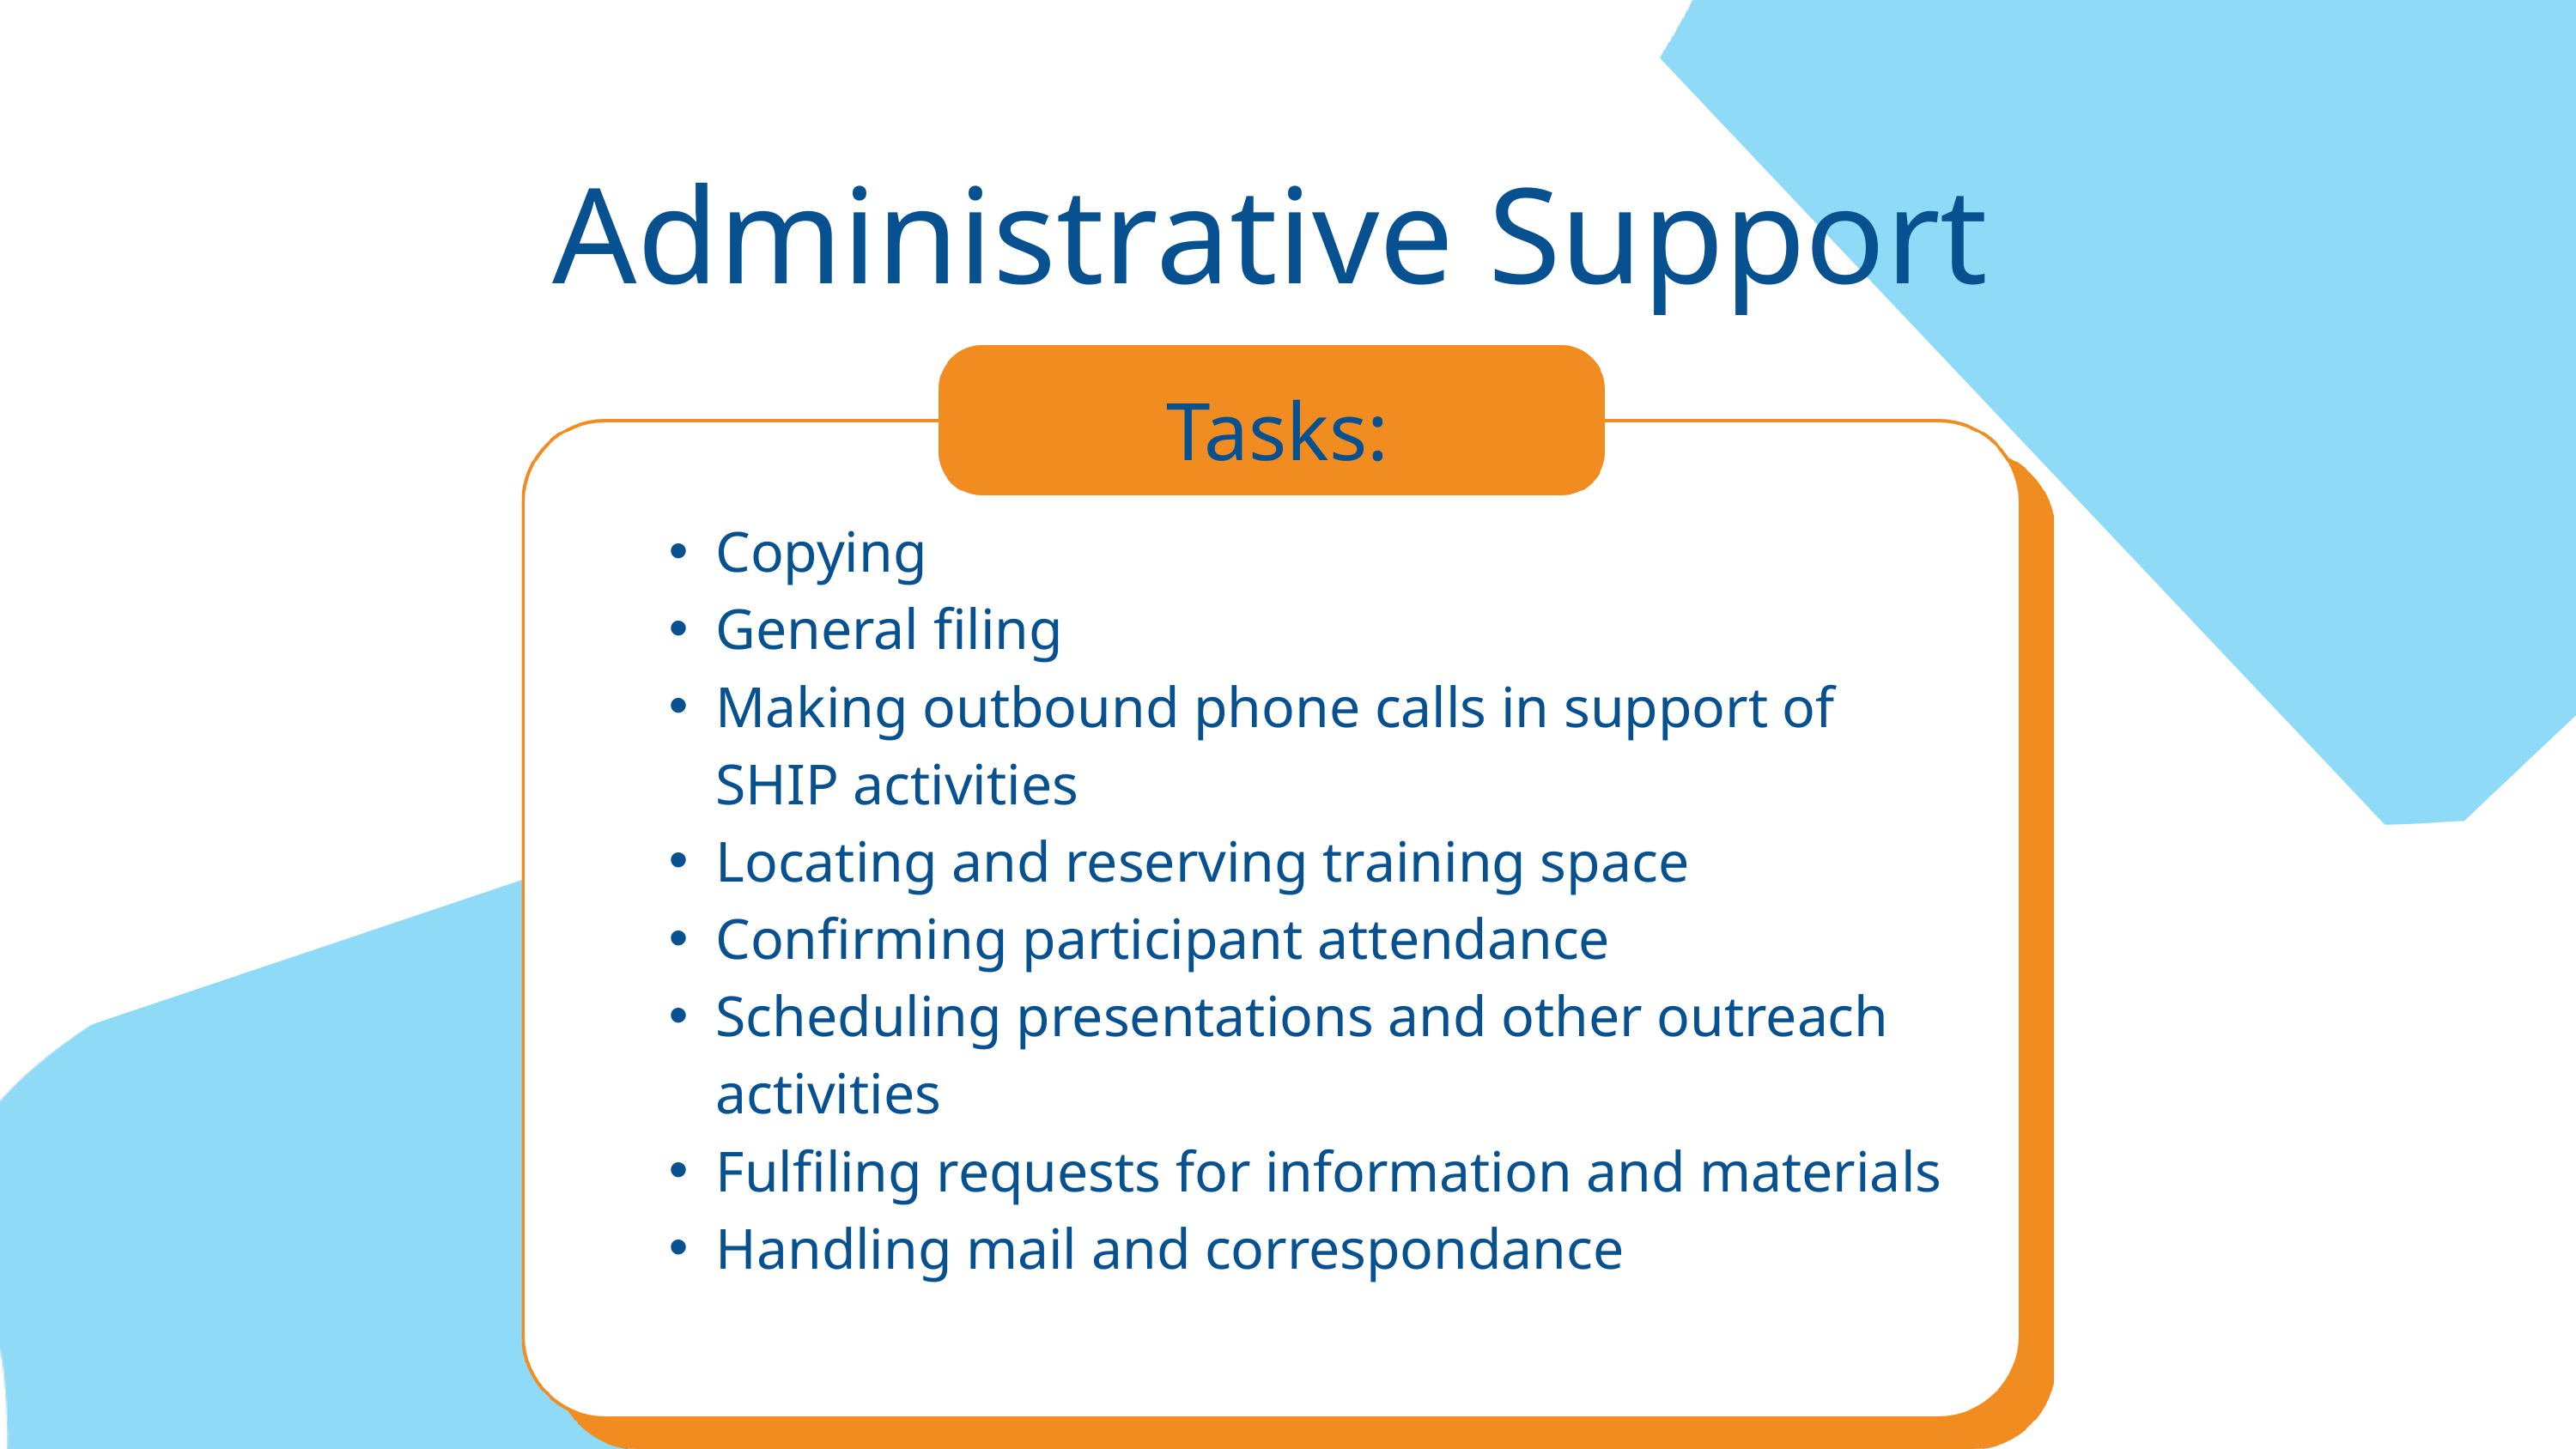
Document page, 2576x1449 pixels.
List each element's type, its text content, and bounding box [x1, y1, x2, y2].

text_box Tasks: [1004, 366, 1572, 477]
text_box [521, 345, 2055, 1449]
text_box Administrative Support [462, 124, 2114, 311]
text_box [1605, 0, 2576, 863]
text_box [0, 880, 521, 1449]
text_box Copying General filing Making outbound phone calls in support of SHIP activities Locating and reserving training space Confirming participant attendance Scheduling presentations and other outreach activities Fulfiling requests for information and materials Handling mail and correspondance [622, 506, 1954, 1281]
